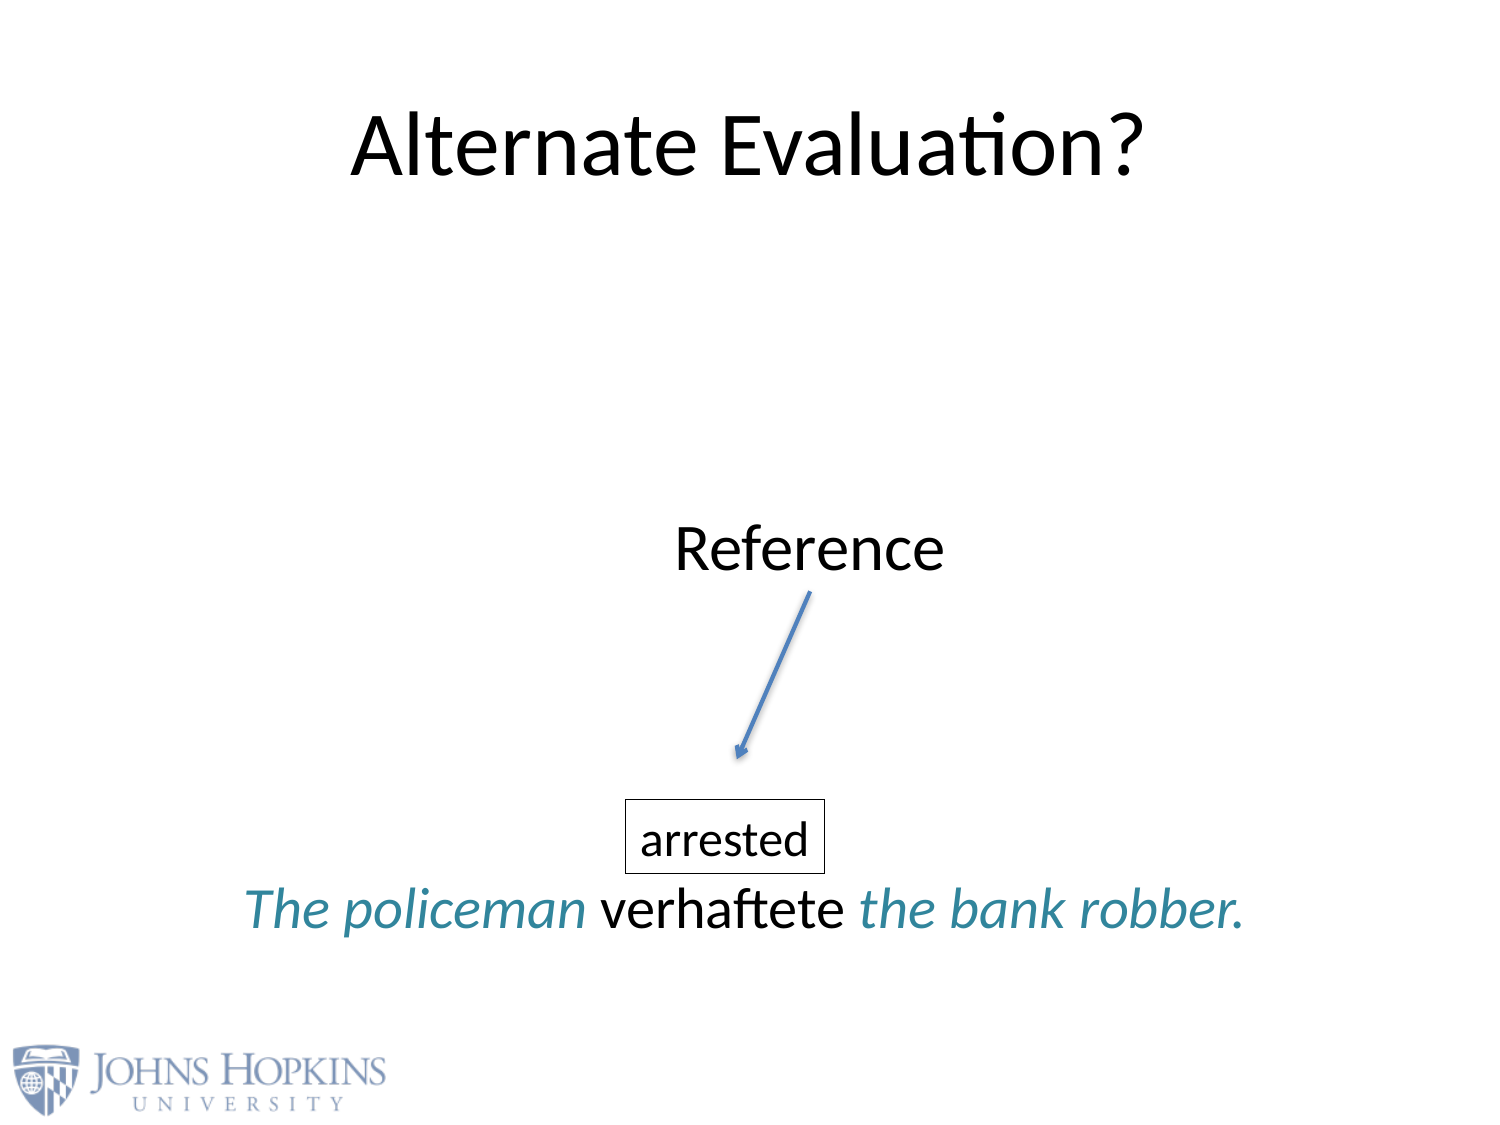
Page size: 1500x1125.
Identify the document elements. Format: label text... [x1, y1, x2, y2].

text_box Reference [615, 496, 1005, 592]
title Alternate Evaluation? [75, 45, 1425, 233]
text_box arrested [625, 799, 825, 874]
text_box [736, 592, 811, 760]
text_box The policeman verhaftete the bank robber. [229, 862, 1271, 948]
